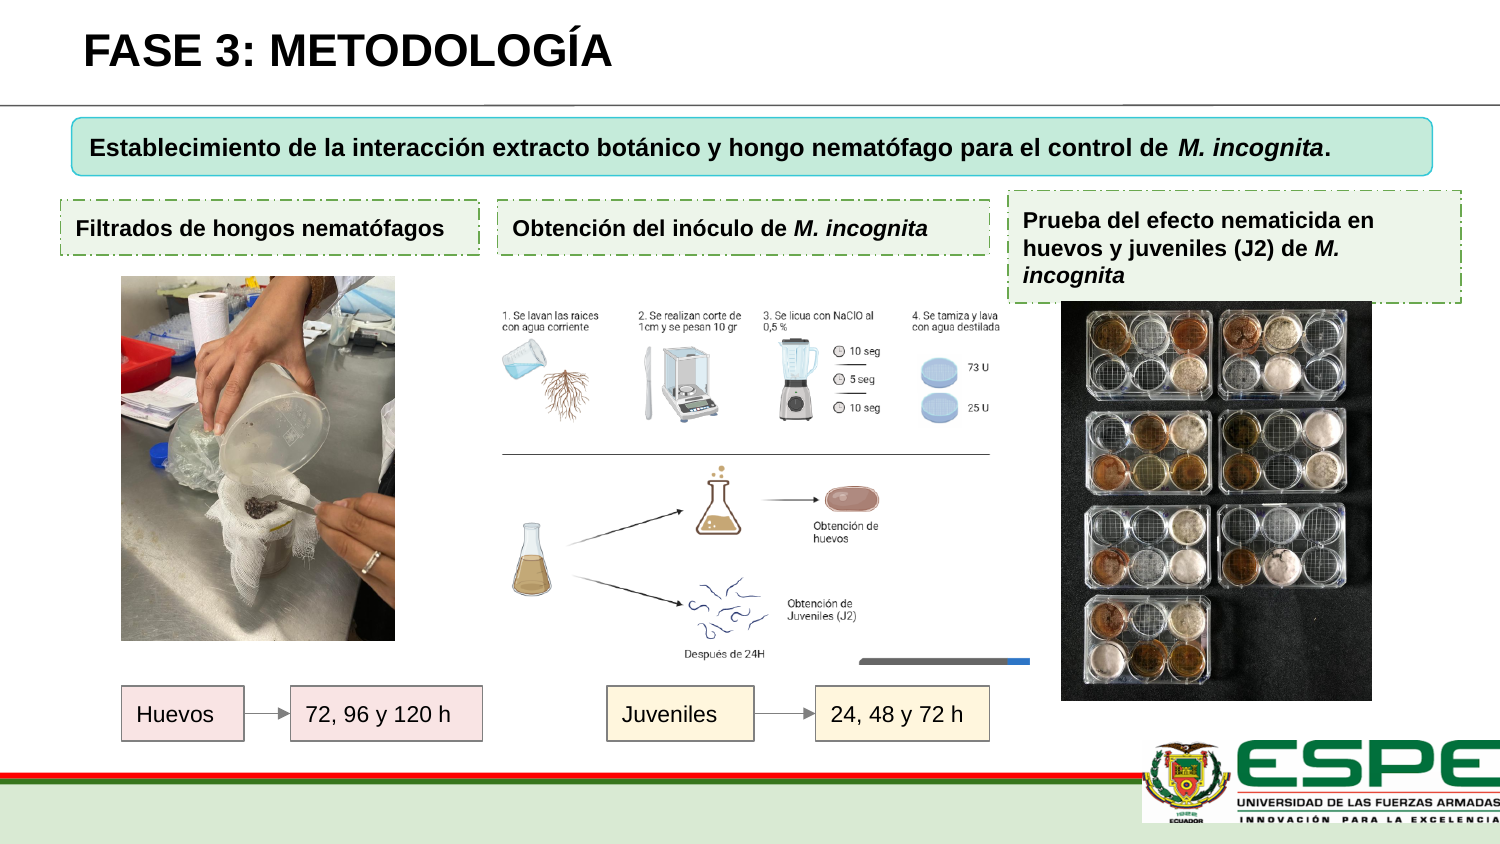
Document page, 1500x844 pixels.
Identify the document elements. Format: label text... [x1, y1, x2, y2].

picture [1060, 301, 1373, 702]
text_box Juveniles [606, 685, 755, 742]
text_box [0, 772, 1137, 778]
text_box 24, 48 y 72 h [815, 685, 990, 742]
text_box Prueba del efecto nematicida en huevos y juveniles (J2) de M. incognita [1007, 190, 1462, 304]
text_box Huevos [121, 685, 244, 742]
text_box 72, 96 y 120 h [290, 685, 483, 742]
text_box [0, 778, 1137, 785]
text_box FASE 3: METODOLOGÍA [68, 13, 1317, 83]
text_box Filtrados de hongos nematófagos [60, 199, 479, 255]
text_box Establecimiento de la interacción extracto botánico y hongo nematófago para el control de M. incognita. [71, 117, 1433, 176]
text_box [0, 785, 1500, 844]
picture [121, 276, 395, 641]
picture [459, 281, 1031, 665]
text_box Obtención del inóculo de M. incognita [497, 199, 990, 255]
picture [1142, 740, 1500, 823]
